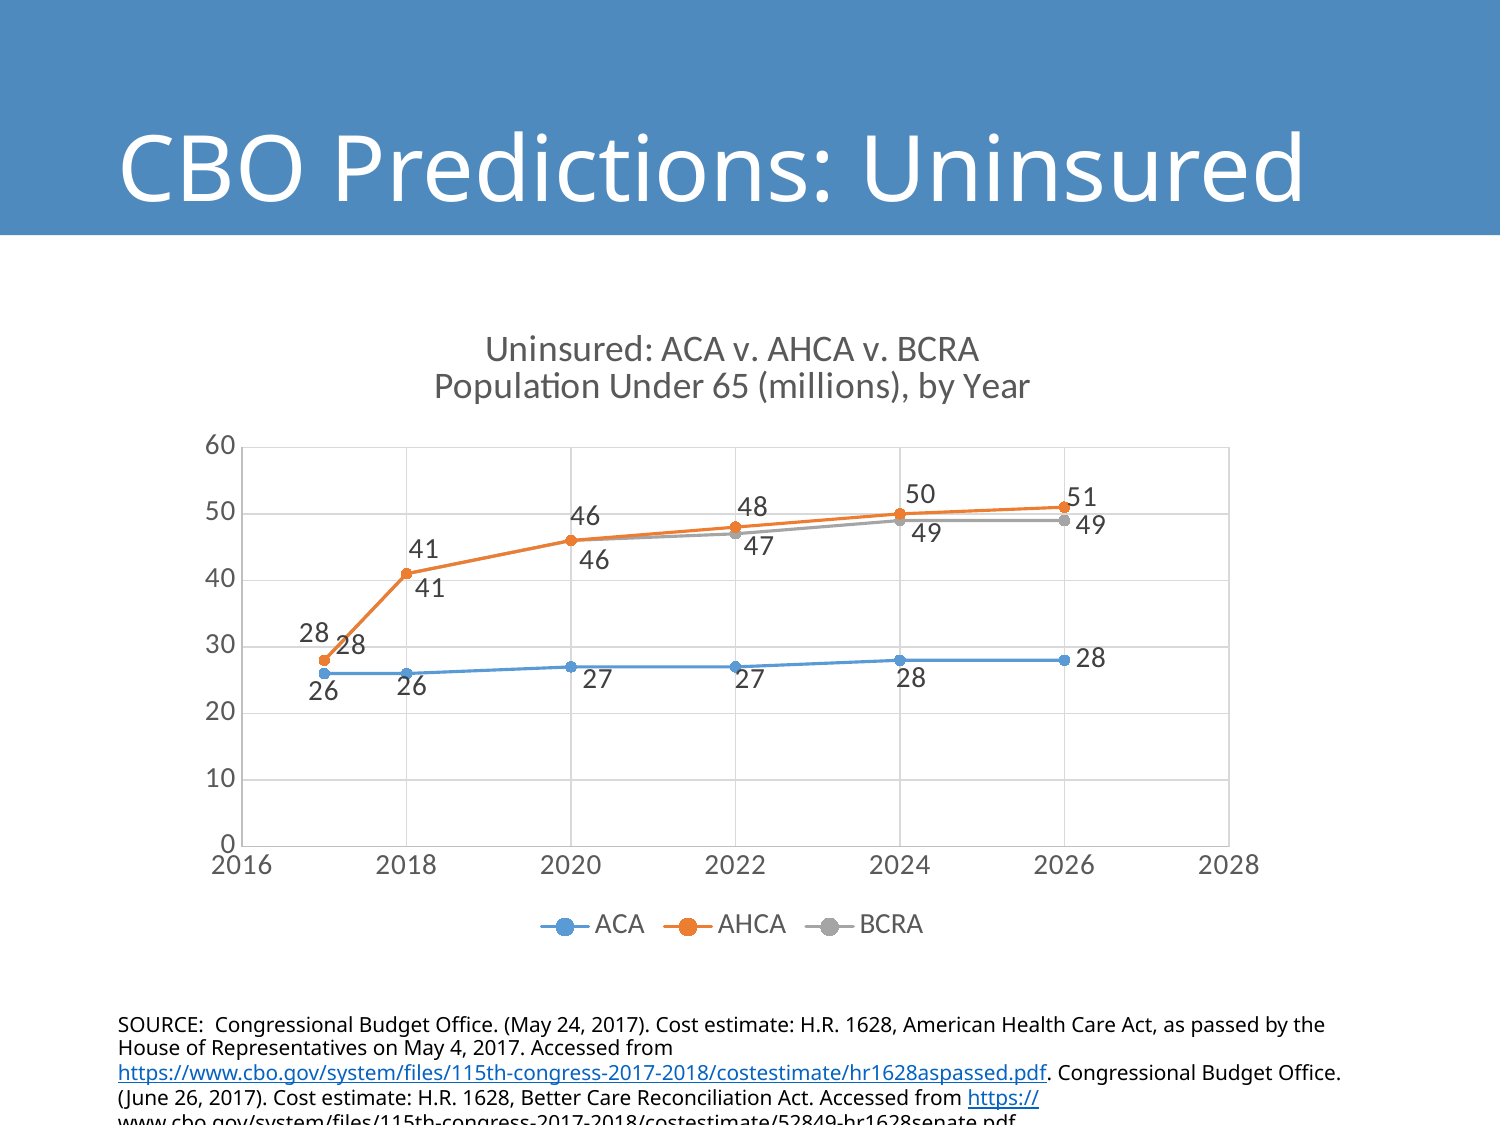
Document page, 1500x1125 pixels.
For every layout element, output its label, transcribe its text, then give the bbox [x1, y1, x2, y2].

chart [182, 300, 1283, 948]
list SOURCE: Congressional Budget Office. (May 24, 2017). Cost estimate: H.R. 1628, American Health Care Act, as passed by the House of Representatives on May 4, 2017. Accessed from https://www.cbo.gov/system/files/115th-congress-2017-2018/costestimate/hr1628aspassed.pdf. Congressional Budget Office. (June 26, 2017). Cost estimate: H.R. 1628, Better Care Reconciliation Act. Accessed from https://www.cbo.gov/system/files/115th-congress-2017-2018/costestimate/52849-hr1628senate.pdf. [103, 1007, 1397, 1125]
title CBO Predictions: Uninsured [103, 16, 1397, 234]
